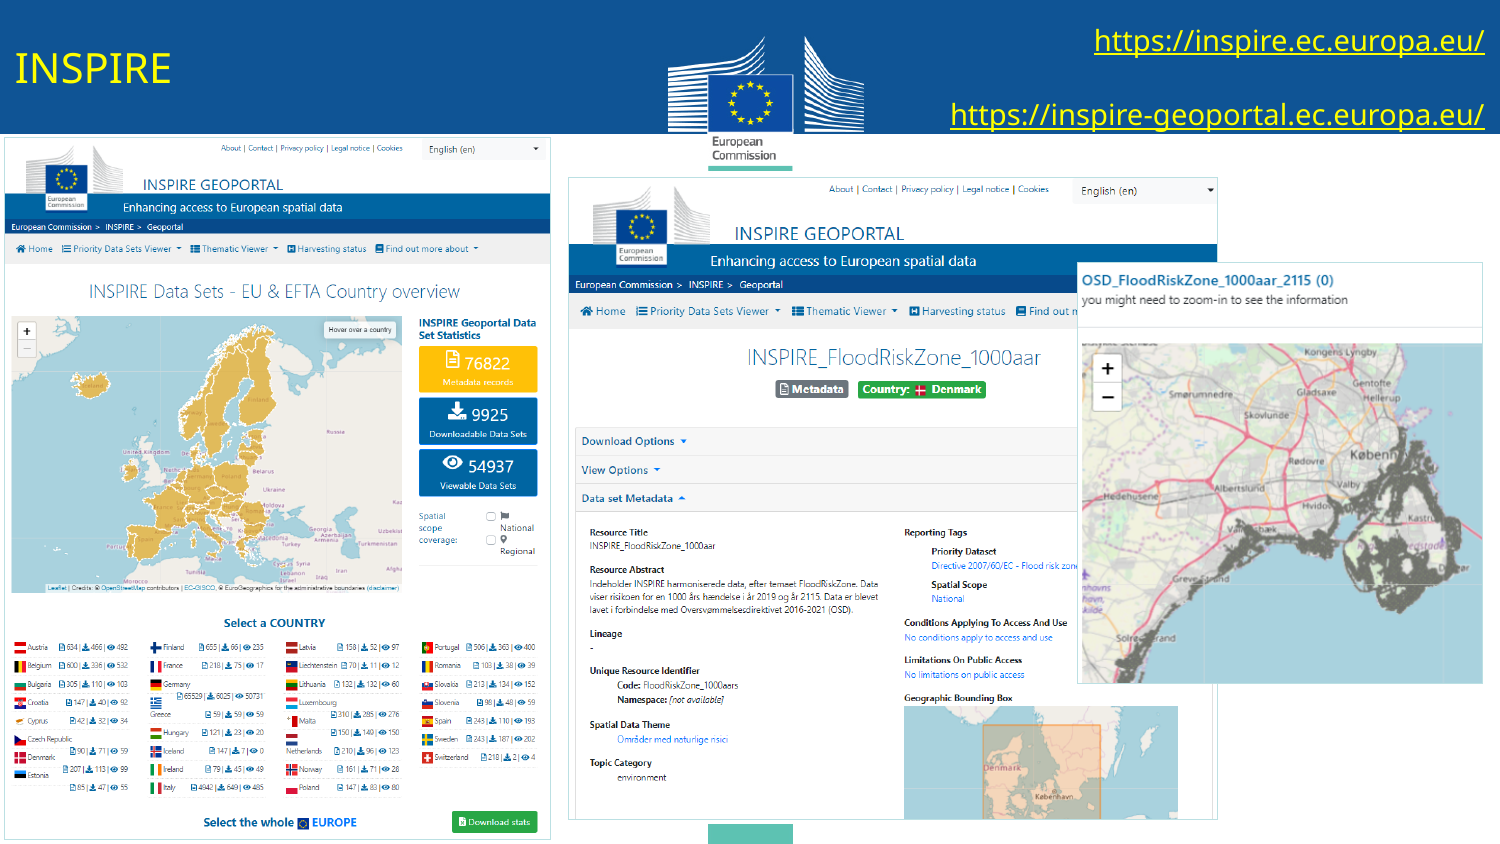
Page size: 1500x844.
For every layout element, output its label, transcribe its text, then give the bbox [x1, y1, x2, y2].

text_box https://inspire.ec.europa.eu/ https://inspire-geoportal.ec.europa.eu/ [850, 14, 1500, 144]
picture [0, 0, 1500, 844]
text_box INSPIRE [0, 34, 650, 100]
